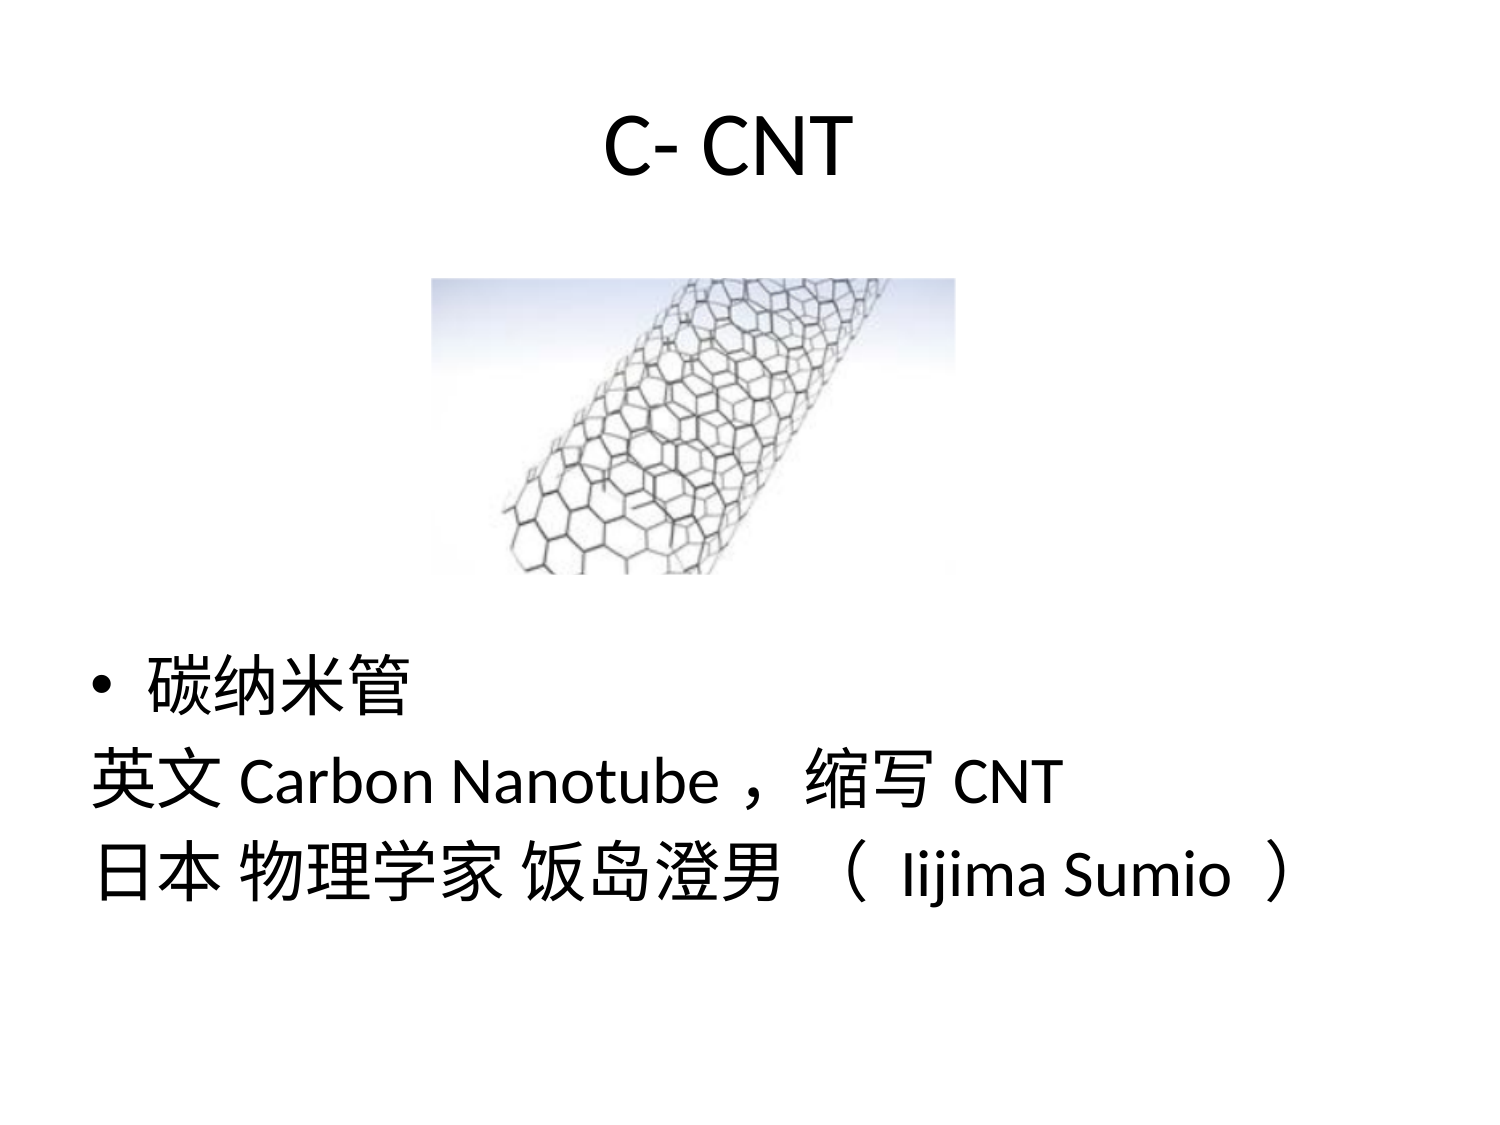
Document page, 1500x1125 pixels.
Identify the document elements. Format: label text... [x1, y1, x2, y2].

list 碳纳米管 英文Carbon Nanotube，缩写CNT 日本 物理学家 饭岛澄男 （ Iijima Sumio ） [75, 262, 1425, 1005]
picture [430, 278, 956, 575]
title C- CNT [75, 45, 1425, 233]
